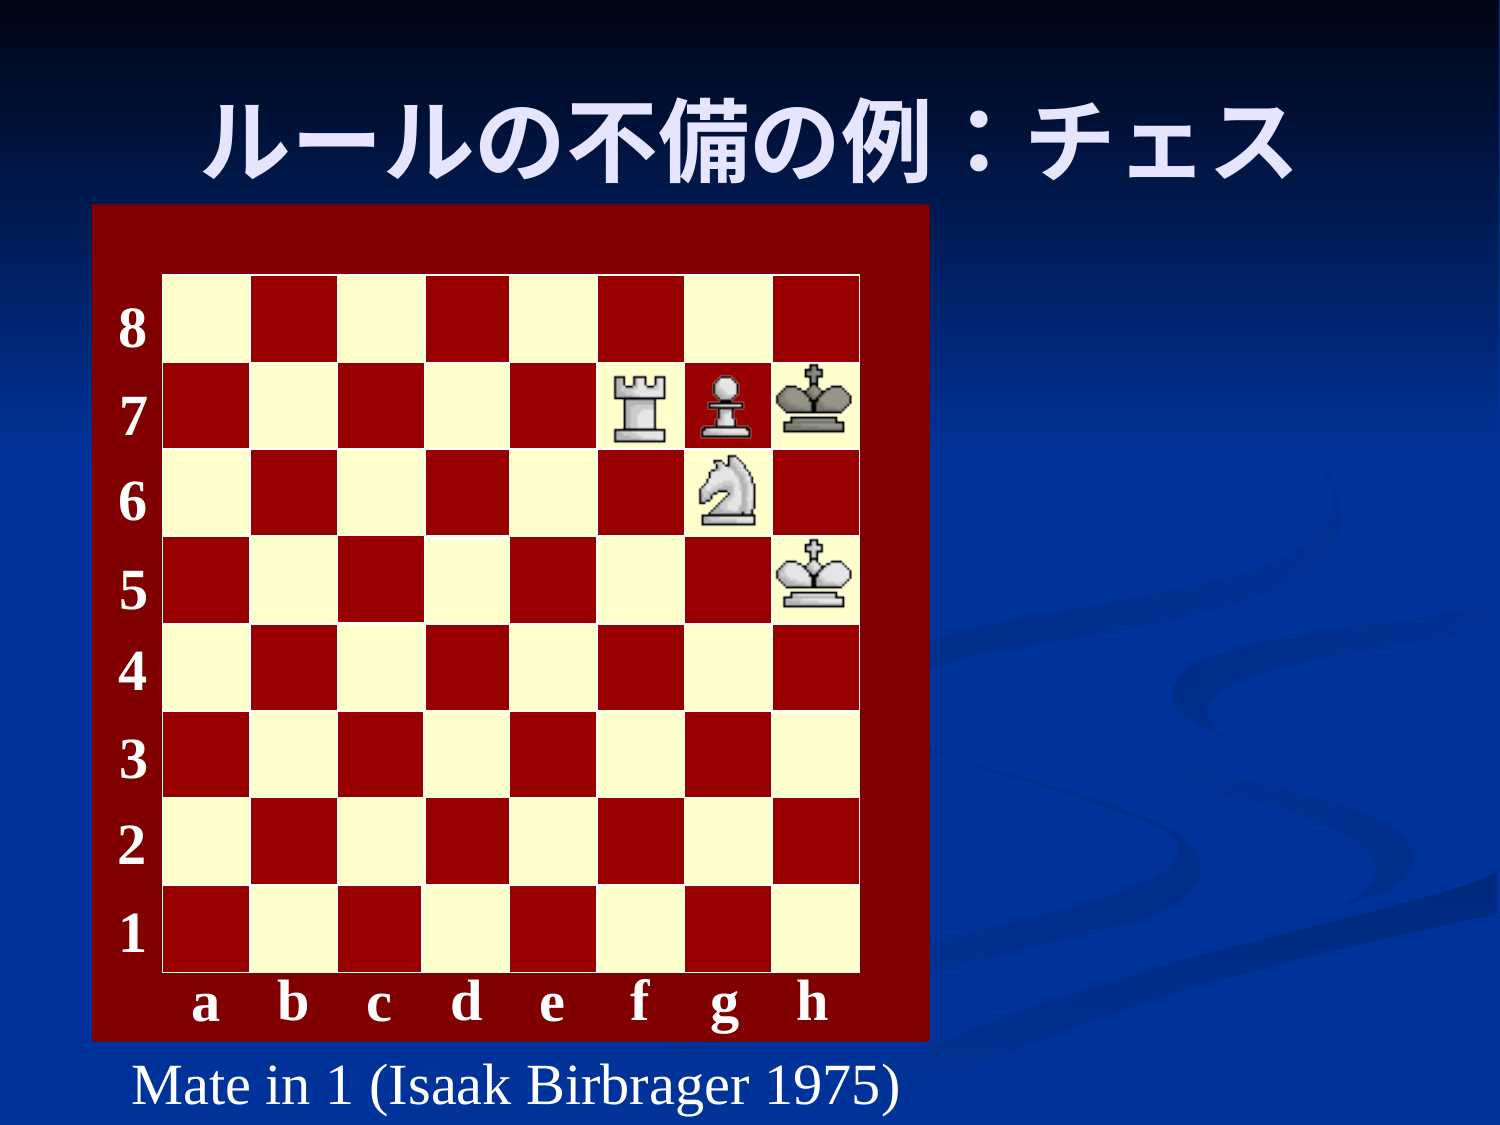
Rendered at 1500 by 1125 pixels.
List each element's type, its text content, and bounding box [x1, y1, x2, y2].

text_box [92, 204, 930, 1042]
picture [774, 537, 855, 611]
picture [697, 453, 759, 529]
picture [699, 374, 754, 441]
picture [774, 362, 855, 436]
title ルールの不備の例：チェス [75, 45, 1425, 233]
picture [612, 374, 669, 446]
text_box Mate in 1 (Isaak Birbrager 1975) [116, 1042, 916, 1124]
